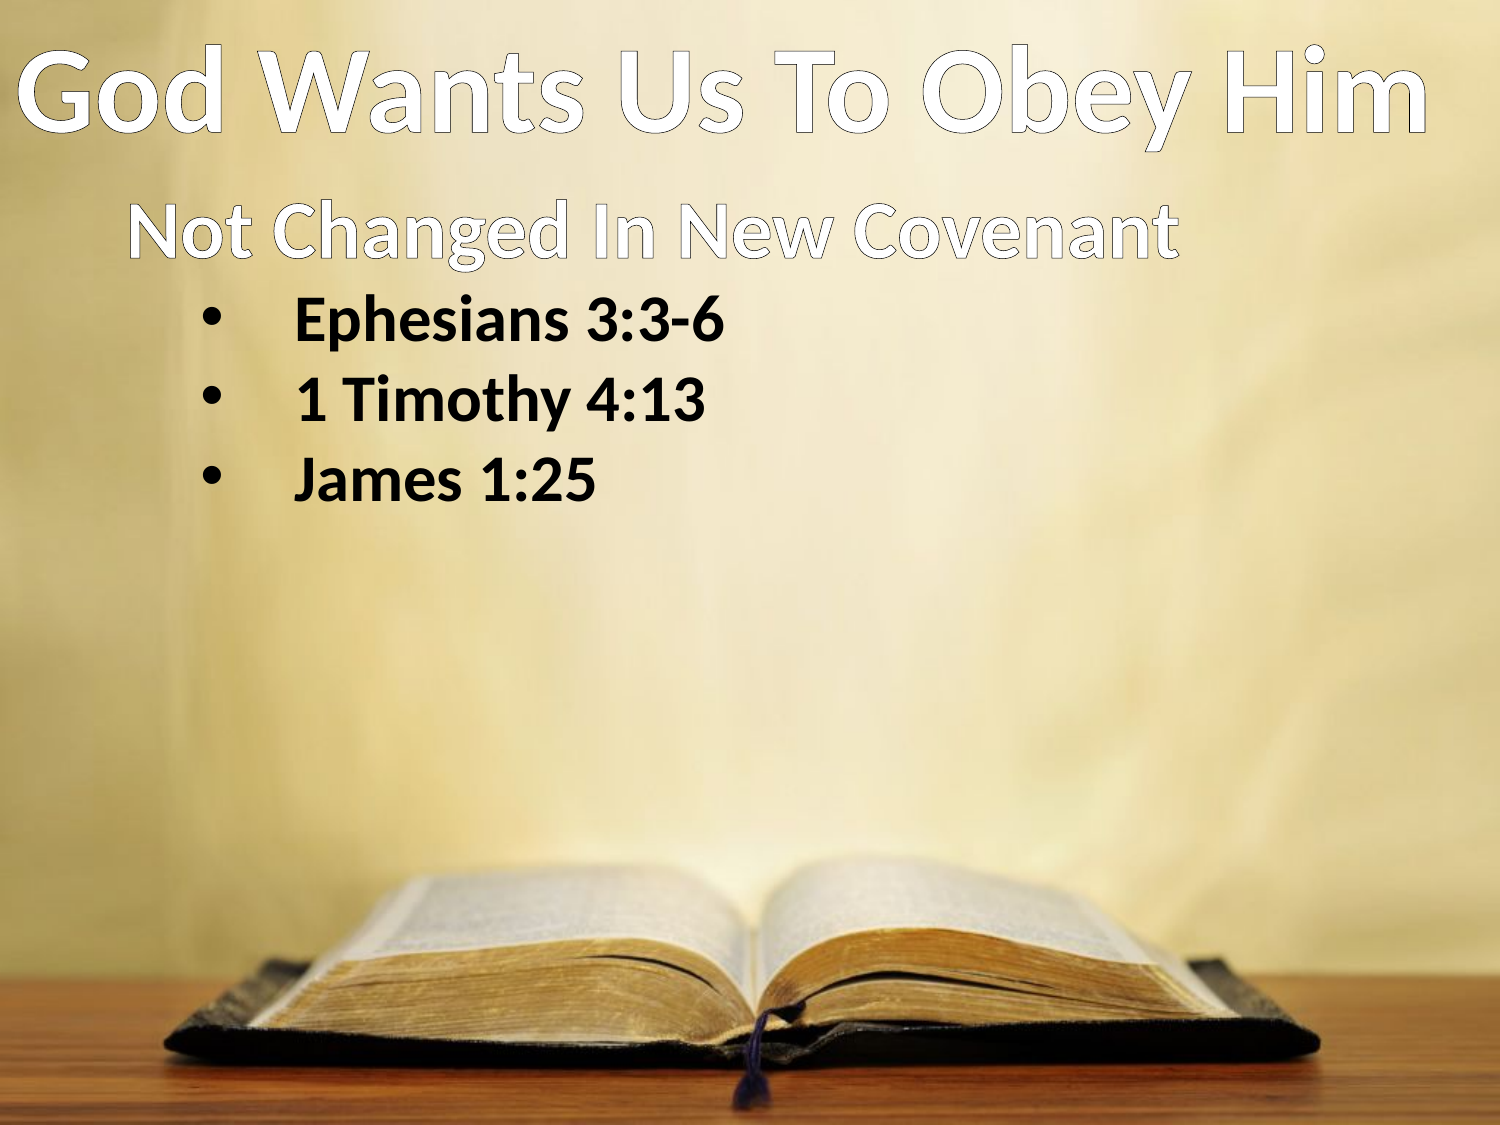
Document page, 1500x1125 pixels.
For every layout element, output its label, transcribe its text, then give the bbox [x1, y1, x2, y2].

text_box Not Changed In New Covenant Ephesians 3:3-6 1 Timothy 4:13 James 1:25 [110, 167, 1500, 523]
picture [0, 0, 1500, 1125]
text_box God Wants Us To Obey Him [0, 0, 1477, 165]
